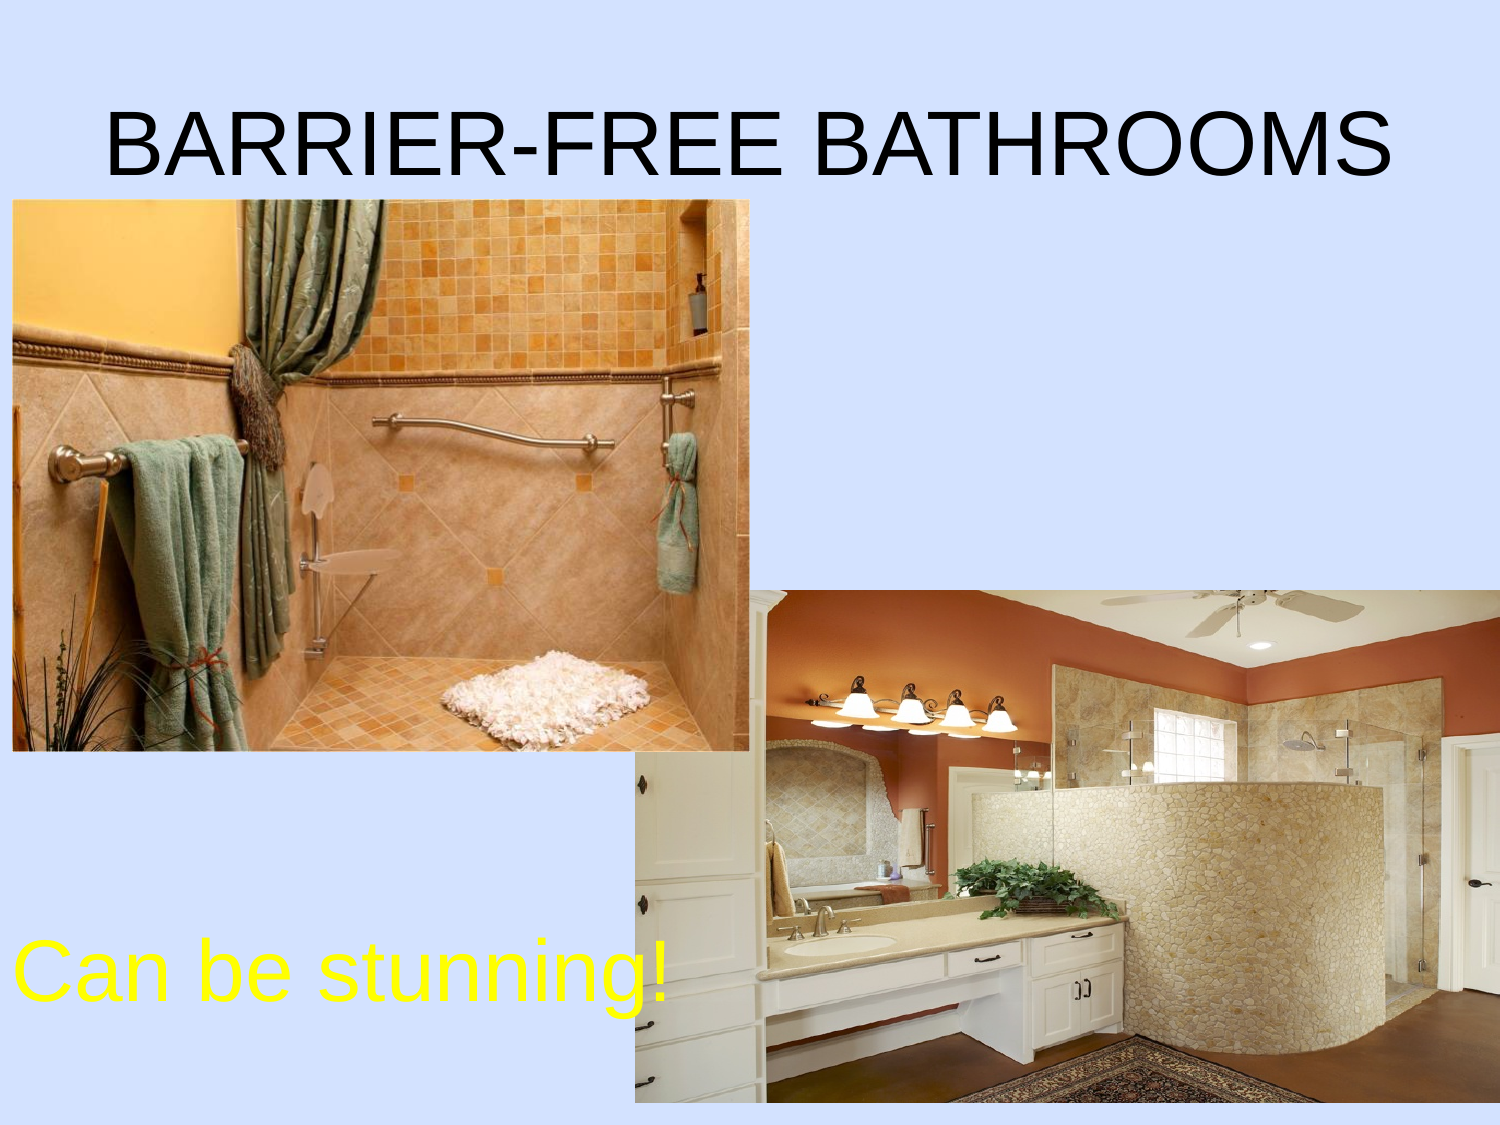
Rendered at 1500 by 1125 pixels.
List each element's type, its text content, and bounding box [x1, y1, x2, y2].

title BARRIER-FREE BATHROOMS [74, 44, 1426, 233]
picture [12, 199, 1500, 1103]
text_box Can be stunning! [0, 906, 629, 1027]
